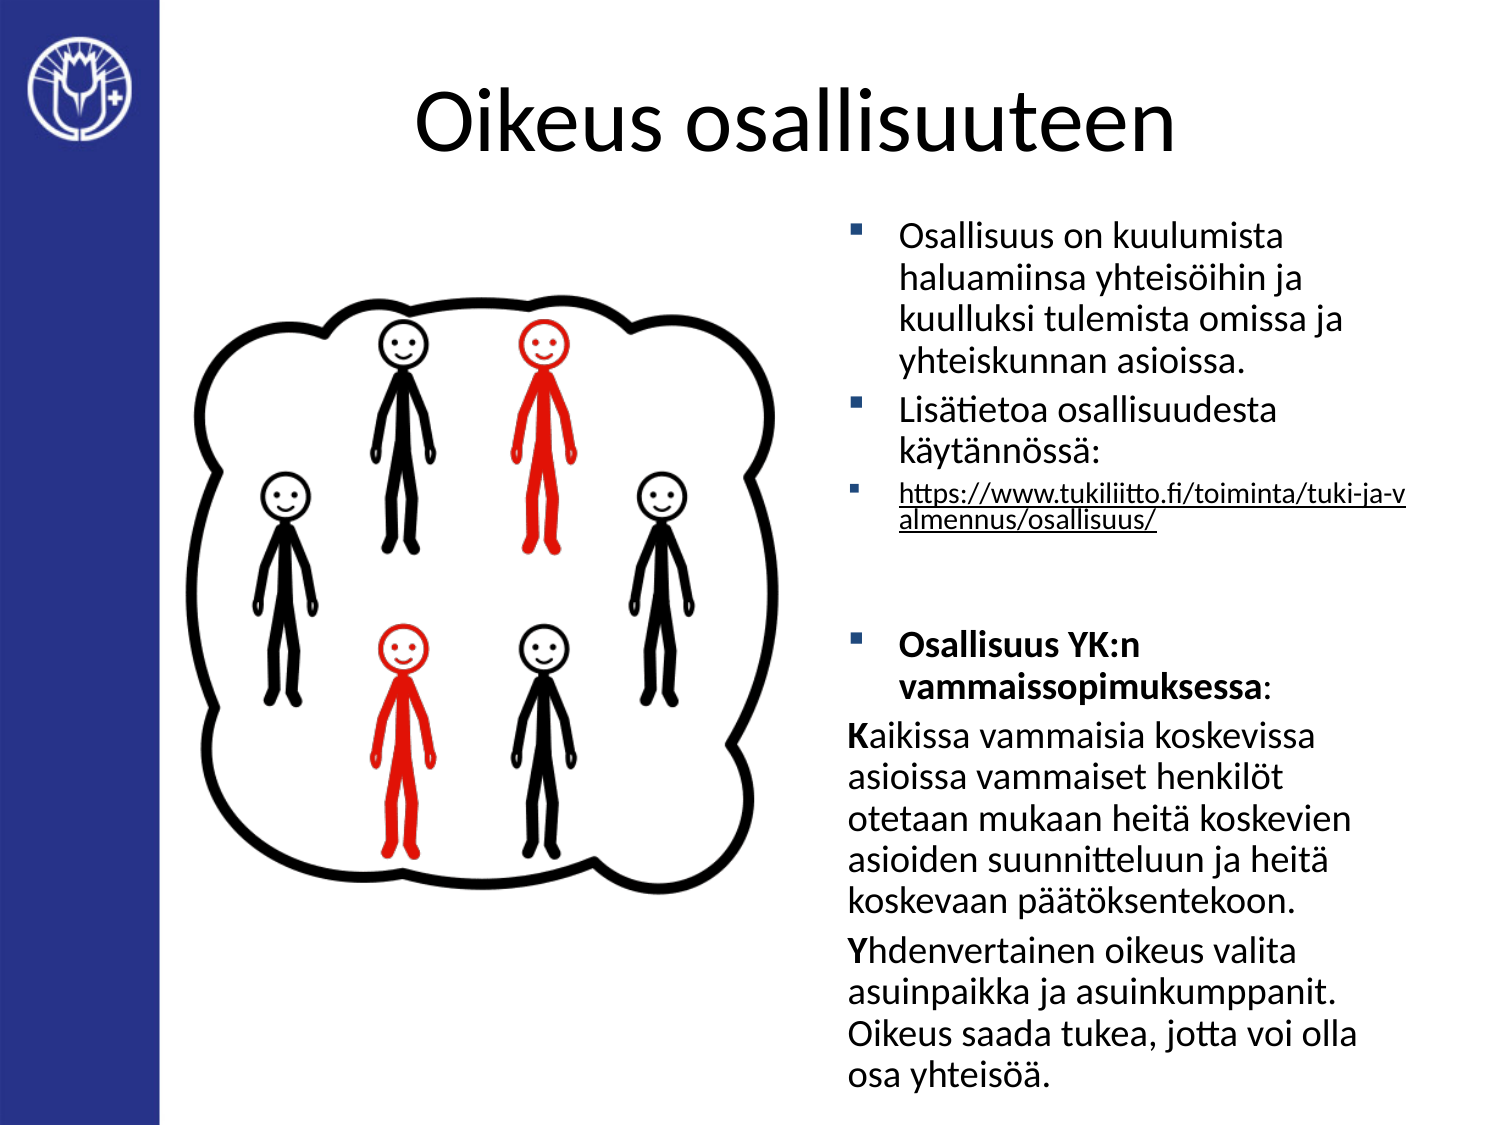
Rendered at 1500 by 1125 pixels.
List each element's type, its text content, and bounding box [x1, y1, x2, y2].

title Oikeus osallisuuteen [163, 20, 1430, 209]
picture [0, 0, 1500, 1125]
list Osallisuus on kuulumista haluamiinsa yhteisöihin ja kuulluksi tulemista omissa ja yhteiskunnan asioissa. Lisätietoa osallisuudesta käytännössä: https://www.tukiliitto.fi/toiminta/tuki-ja-valmennus/osallisuus/ Osallisuus YK:n vammaissopimuksessa: Kaikissa vammaisia koskevissa asioissa vammaiset henkilöt otetaan mukaan heitä koskevien asioiden suunnitteluun ja heitä koskevaan päätöksentekoon. Yhdenvertainen oikeus valita asuinpaikka ja asuinkumppanit. Oikeus saada tukea, jotta voi olla osa yhteisöä. [832, 208, 1425, 1080]
